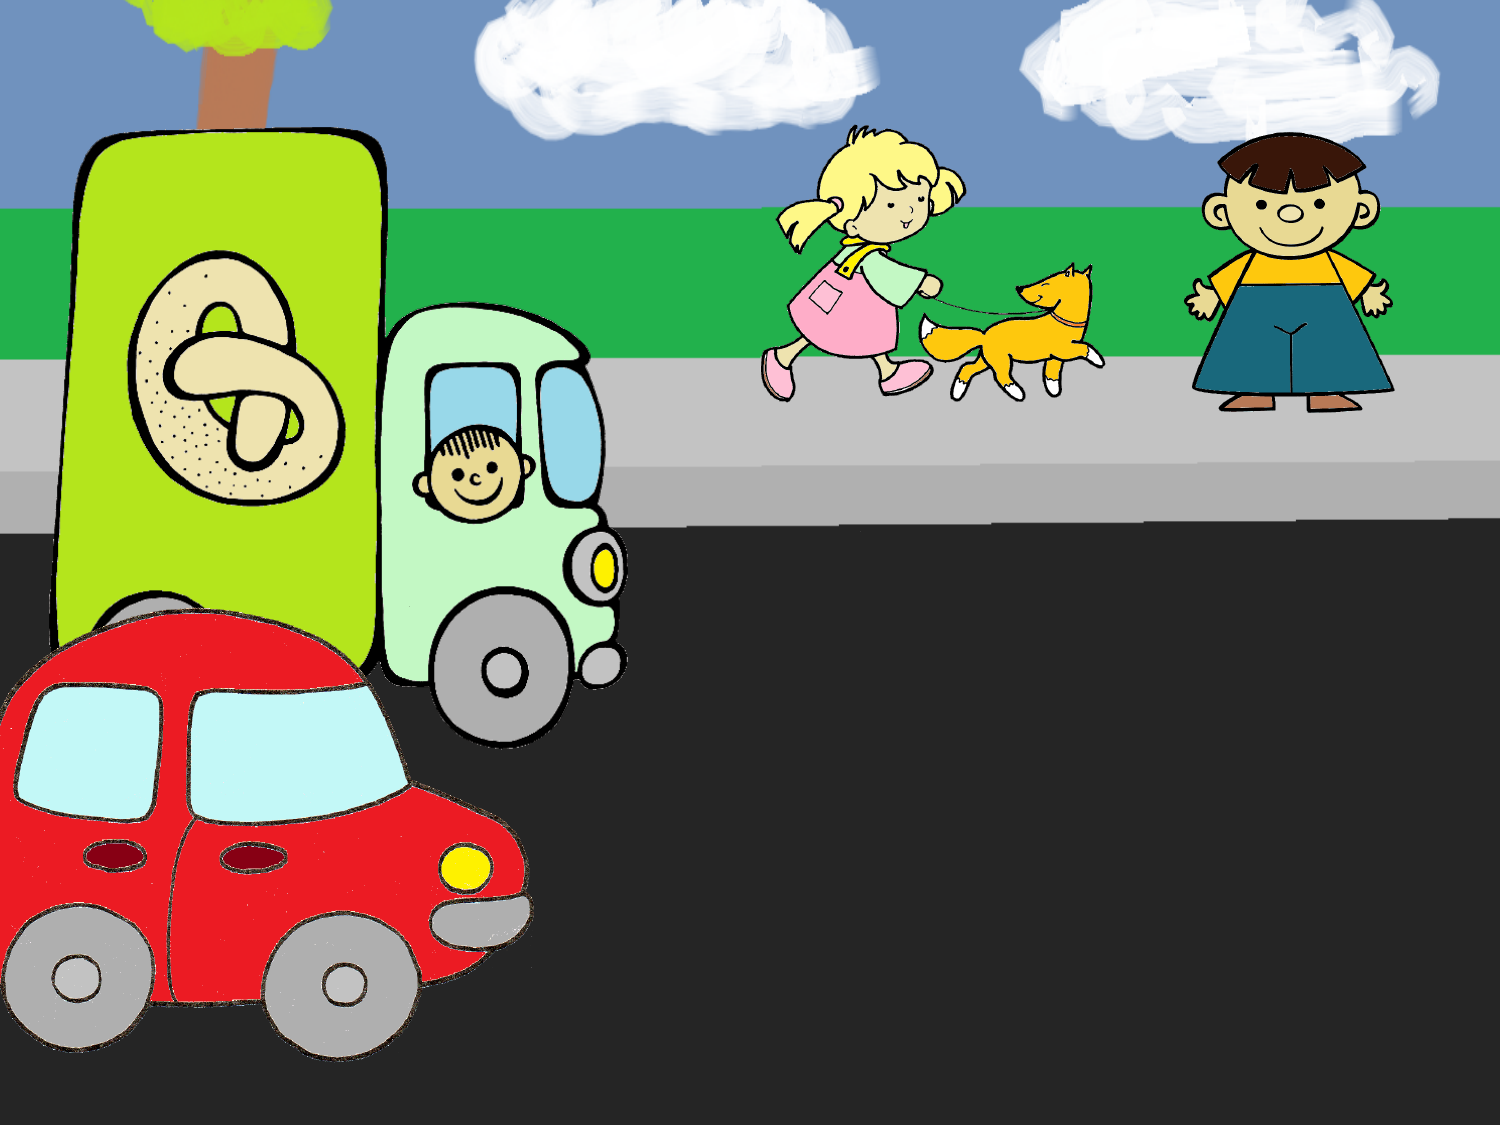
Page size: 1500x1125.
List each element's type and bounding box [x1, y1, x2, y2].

list [40, 113, 647, 241]
picture [0, 0, 1500, 1125]
